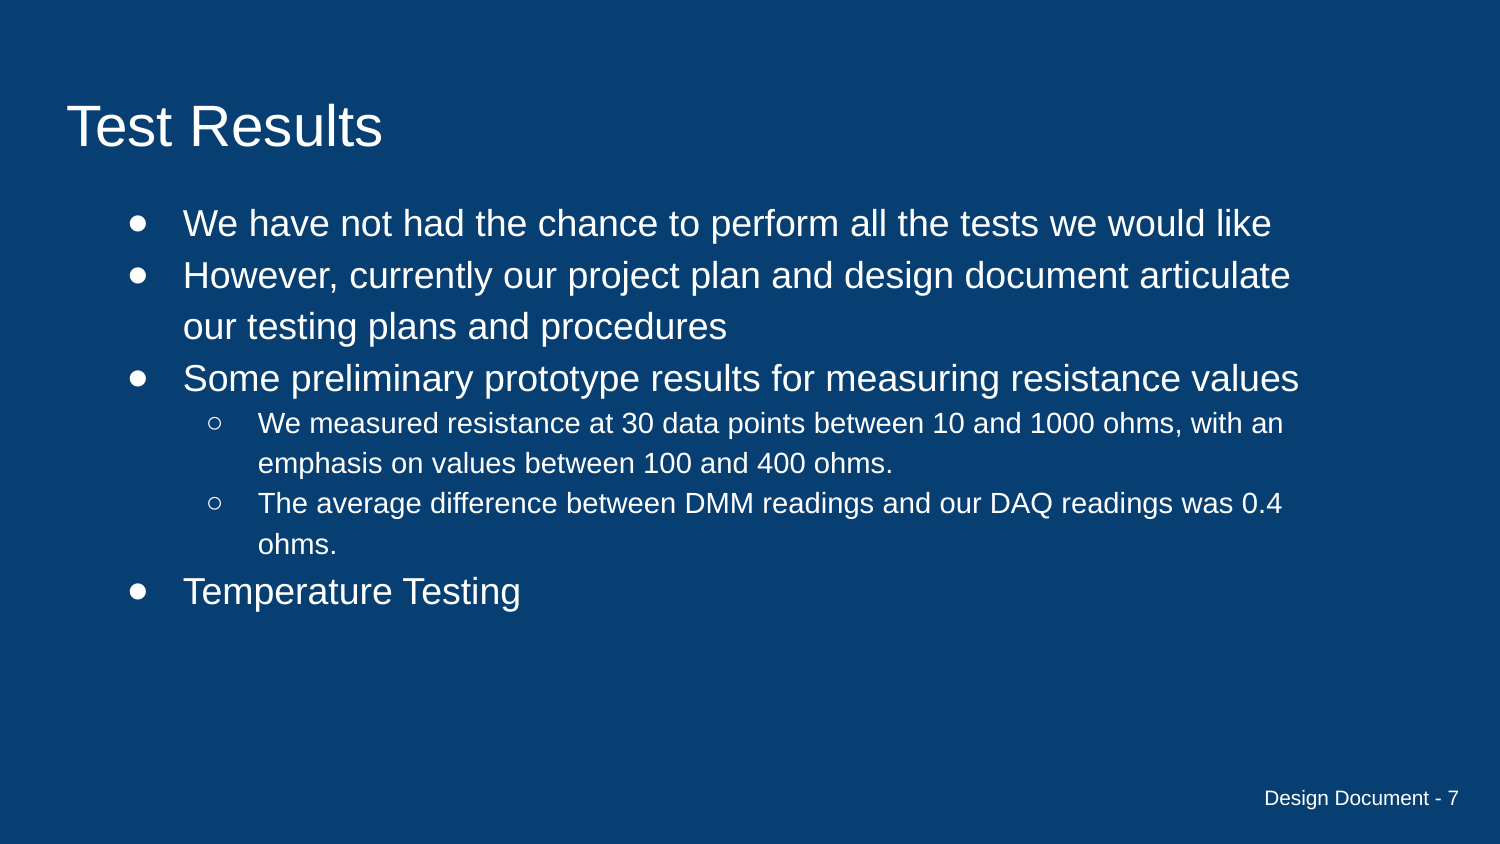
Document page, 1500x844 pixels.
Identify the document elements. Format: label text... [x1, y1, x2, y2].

slide_number Design Document - 7 [1165, 764, 1480, 830]
list We have not had the chance to perform all the tests we would like However, currently our project plan and design document articulate our testing plans and procedures Some preliminary prototype results for measuring resistance values We measured resistance at 30 data points between 10 and 1000 ohms, with an emphasis on values between 100 and 400 ohms. The average difference between DMM readings and our DAQ readings was 0.4 ohms. Temperature Testing [92, 177, 1360, 754]
title Test Results [51, 72, 1449, 167]
